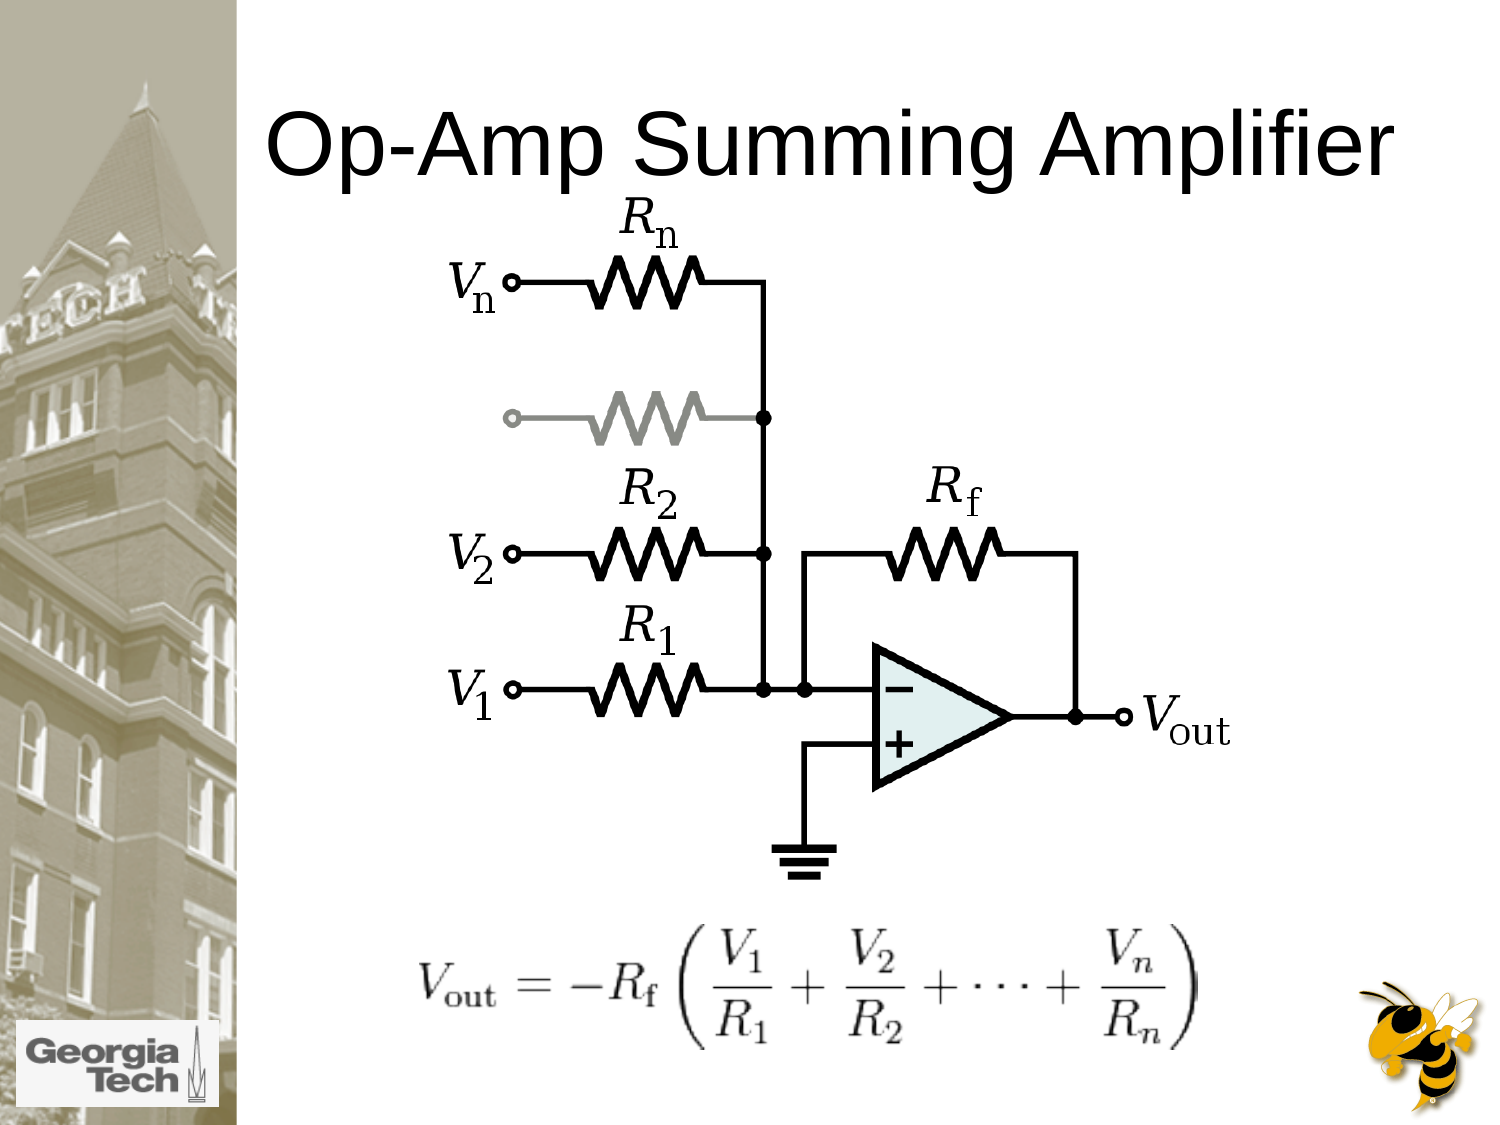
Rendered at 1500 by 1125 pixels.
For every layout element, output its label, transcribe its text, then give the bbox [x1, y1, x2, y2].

picture [419, 924, 1199, 1051]
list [424, 187, 1238, 893]
picture [0, 0, 237, 1125]
picture [1353, 976, 1489, 1123]
title Op-Amp Summing Amplifier [237, 44, 1426, 233]
